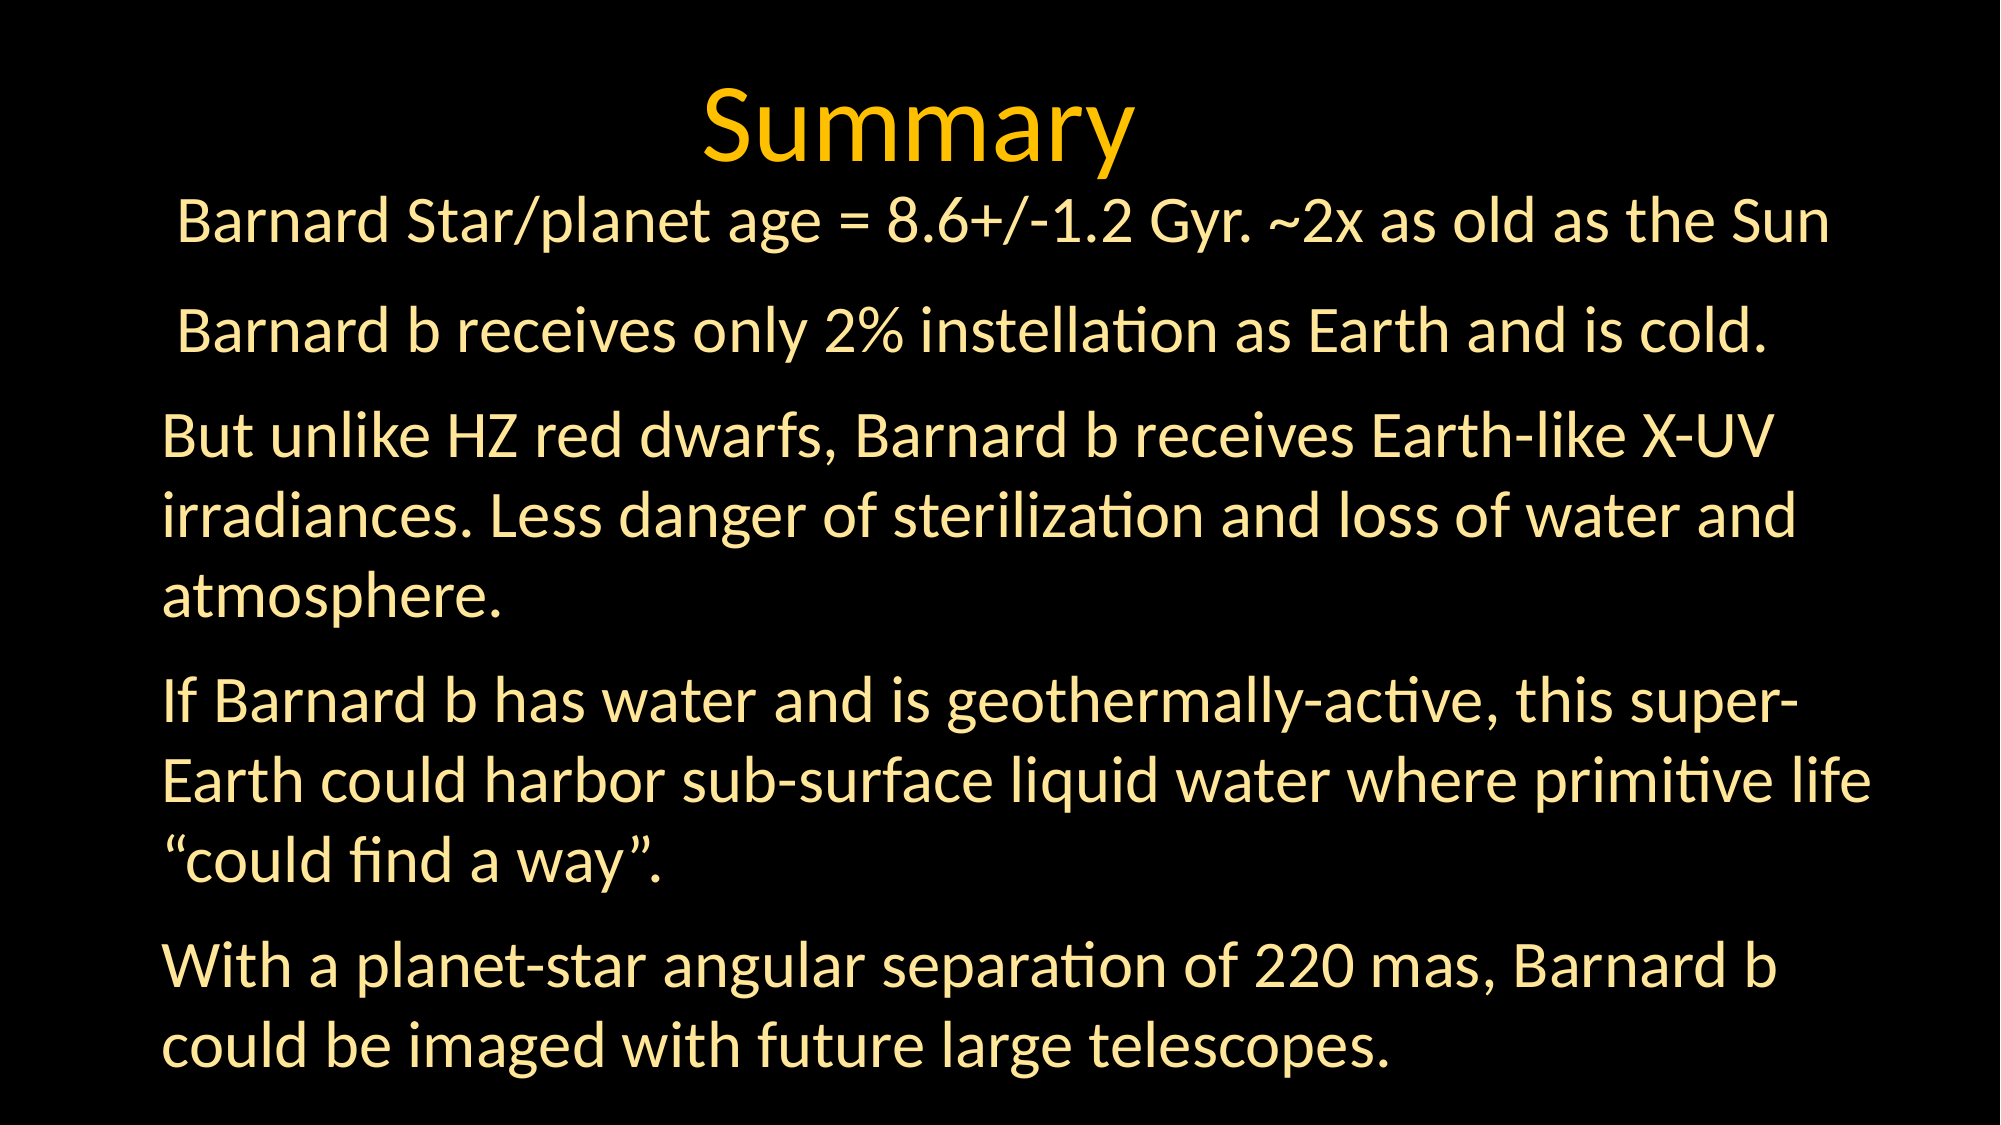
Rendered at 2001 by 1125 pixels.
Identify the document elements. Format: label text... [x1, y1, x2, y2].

text_box Summary [686, 42, 1152, 192]
text_box Barnard Star/planet age = 8.6+/-1.2 Gyr. ~2x as old as the Sun Barnard b receives only 2% instellation as Earth and is cold. But unlike HZ red dwarfs, Barnard b receives Earth-like X-UV irradiances. Less danger of sterilization and loss of water and atmosphere. If Barnard b has water and is geothermally-active, this super-Earth could harbor sub-surface liquid water where primitive life “could find a way”. With a planet-star angular separation of 220 mas, Barnard b could be imaged with future large telescopes. [146, 168, 1901, 1125]
